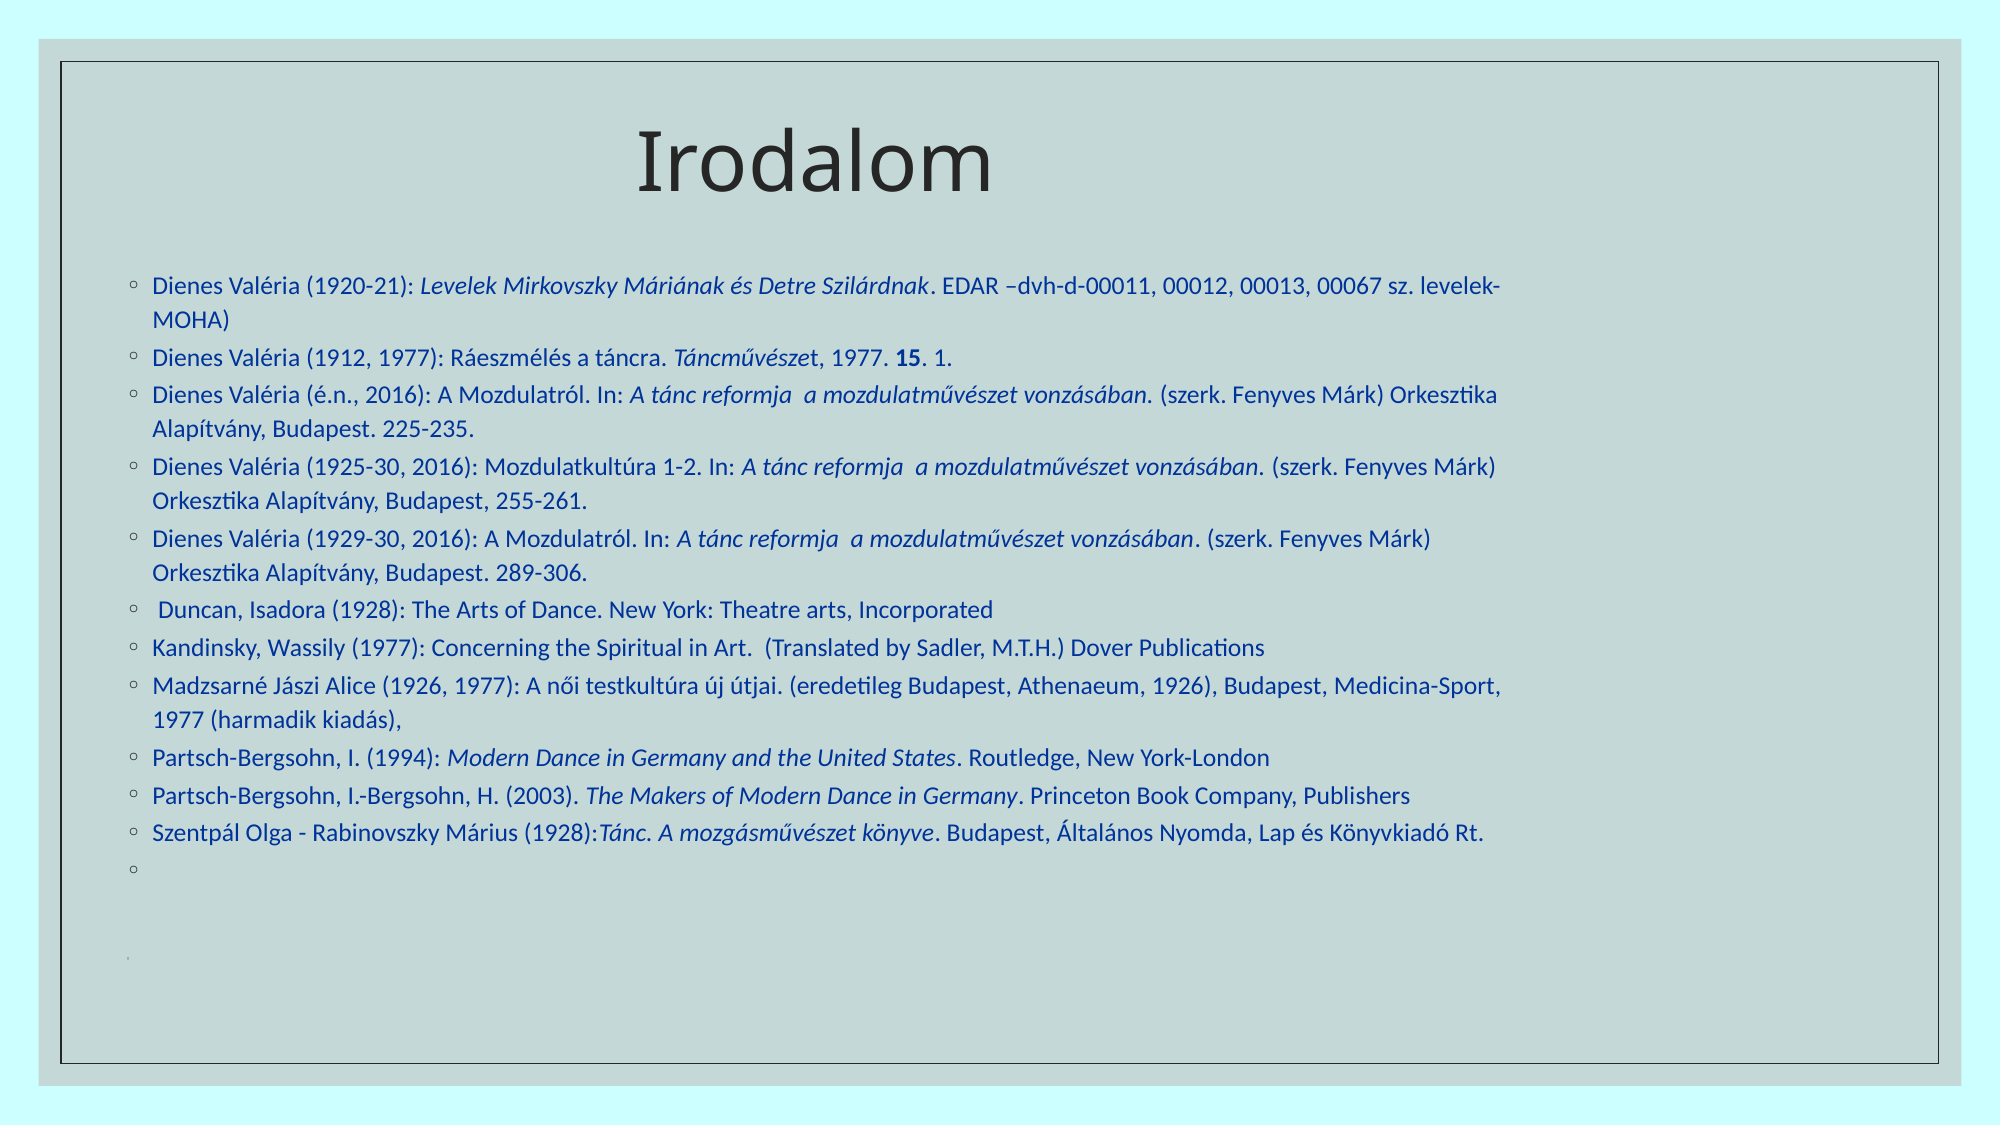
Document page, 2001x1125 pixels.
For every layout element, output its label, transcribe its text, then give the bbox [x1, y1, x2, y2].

list Dienes Valéria (1920-21): Levelek Mirkovszky Máriának és Detre Szilárdnak. EDAR –dvh-d-00011, 00012, 00013, 00067 sz. levelek- MOHA) Dienes Valéria (1912, 1977): Ráeszmélés a táncra. Táncművészet, 1977. 15. 1. Dienes Valéria (é.n., 2016): A Mozdulatról. In: A tánc reformja a mozdulatművészet vonzásában. (szerk. Fenyves Márk) Orkesztika Alapítvány, Budapest. 225-235. Dienes Valéria (1925-30, 2016): Mozdulatkultúra 1-2. In: A tánc reformja a mozdulatművészet vonzásában. (szerk. Fenyves Márk) Orkesztika Alapítvány, Budapest, 255-261. Dienes Valéria (1929-30, 2016): A Mozdulatról. In: A tánc reformja a mozdulatművészet vonzásában. (szerk. Fenyves Márk) Orkesztika Alapítvány, Budapest. 289-306. Duncan, Isadora (1928): The Arts of Dance. New York: Theatre arts, Incorporated Kandinsky, Wassily (1977): Concerning the Spiritual in Art. (Translated by Sadler, M.T.H.) Dover Publications Madzsarné Jászi Alice (1926, 1977): A női testkultúra új útjai. (eredetileg Budapest, Athenaeum, 1926), Budapest, Medicina-Sport, 1977 (harmadik kiadás), Partsch-Bergsohn, I. (1994): Modern Dance in Germany and the United States. Routledge, New York-London Partsch-Bergsohn, I.-Bergsohn, H. (2003). The Makers of Modern Dance in Germany. Princeton Book Company, Publishers Szentpál Olga - Rabinovszky Márius (1928):Tánc. A mozgásművészet könyve. Budapest, Általános Nyomda, Lap és Könyvkiadó Rt. [111, 258, 1522, 991]
title Irodalom [111, 99, 1522, 229]
